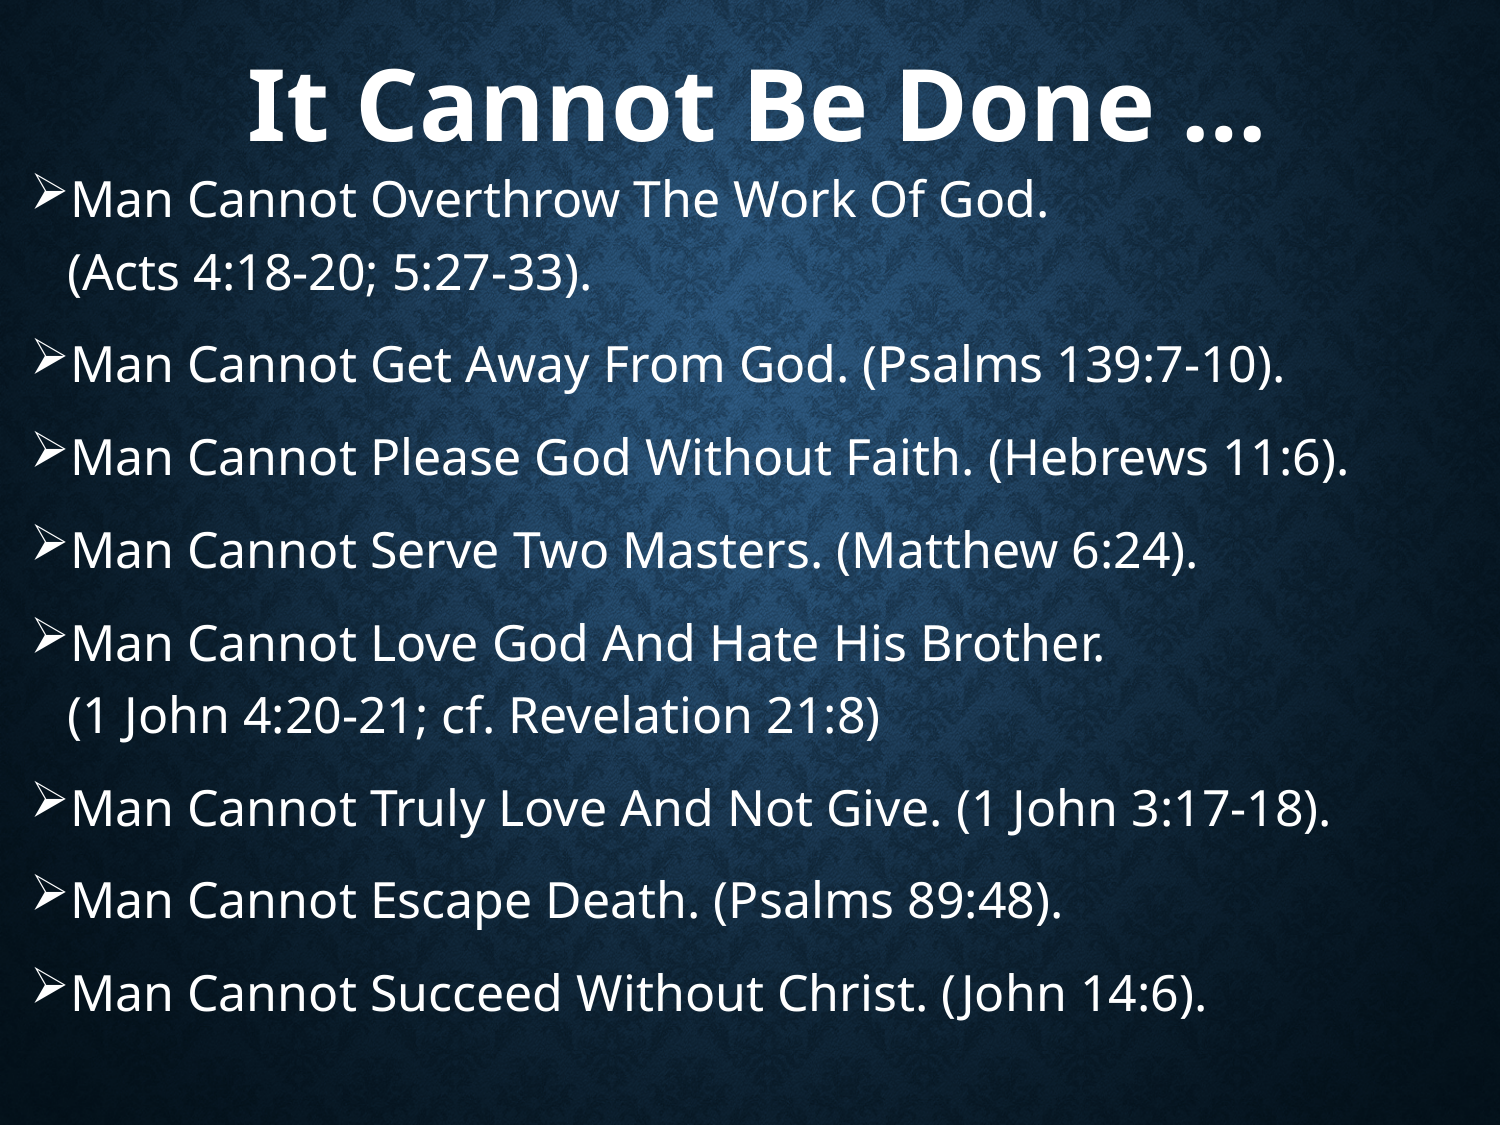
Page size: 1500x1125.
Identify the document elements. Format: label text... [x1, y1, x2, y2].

title It Cannot Be Done … [120, 7, 1395, 148]
list Man Cannot Overthrow The Work Of God. (Acts 4:18-20; 5:27-33). Man Cannot Get Away From God. (Psalms 139:7-10). Man Cannot Please God Without Faith. (Hebrews 11:6). Man Cannot Serve Two Masters. (Matthew 6:24). Man Cannot Love God And Hate His Brother. (1 John 4:20-21; cf. Revelation 21:8) Man Cannot Truly Love And Not Give. (1 John 3:17-18). Man Cannot Escape Death. (Psalms 89:48). Man Cannot Succeed Without Christ. (John 14:6). [15, 148, 1488, 1030]
